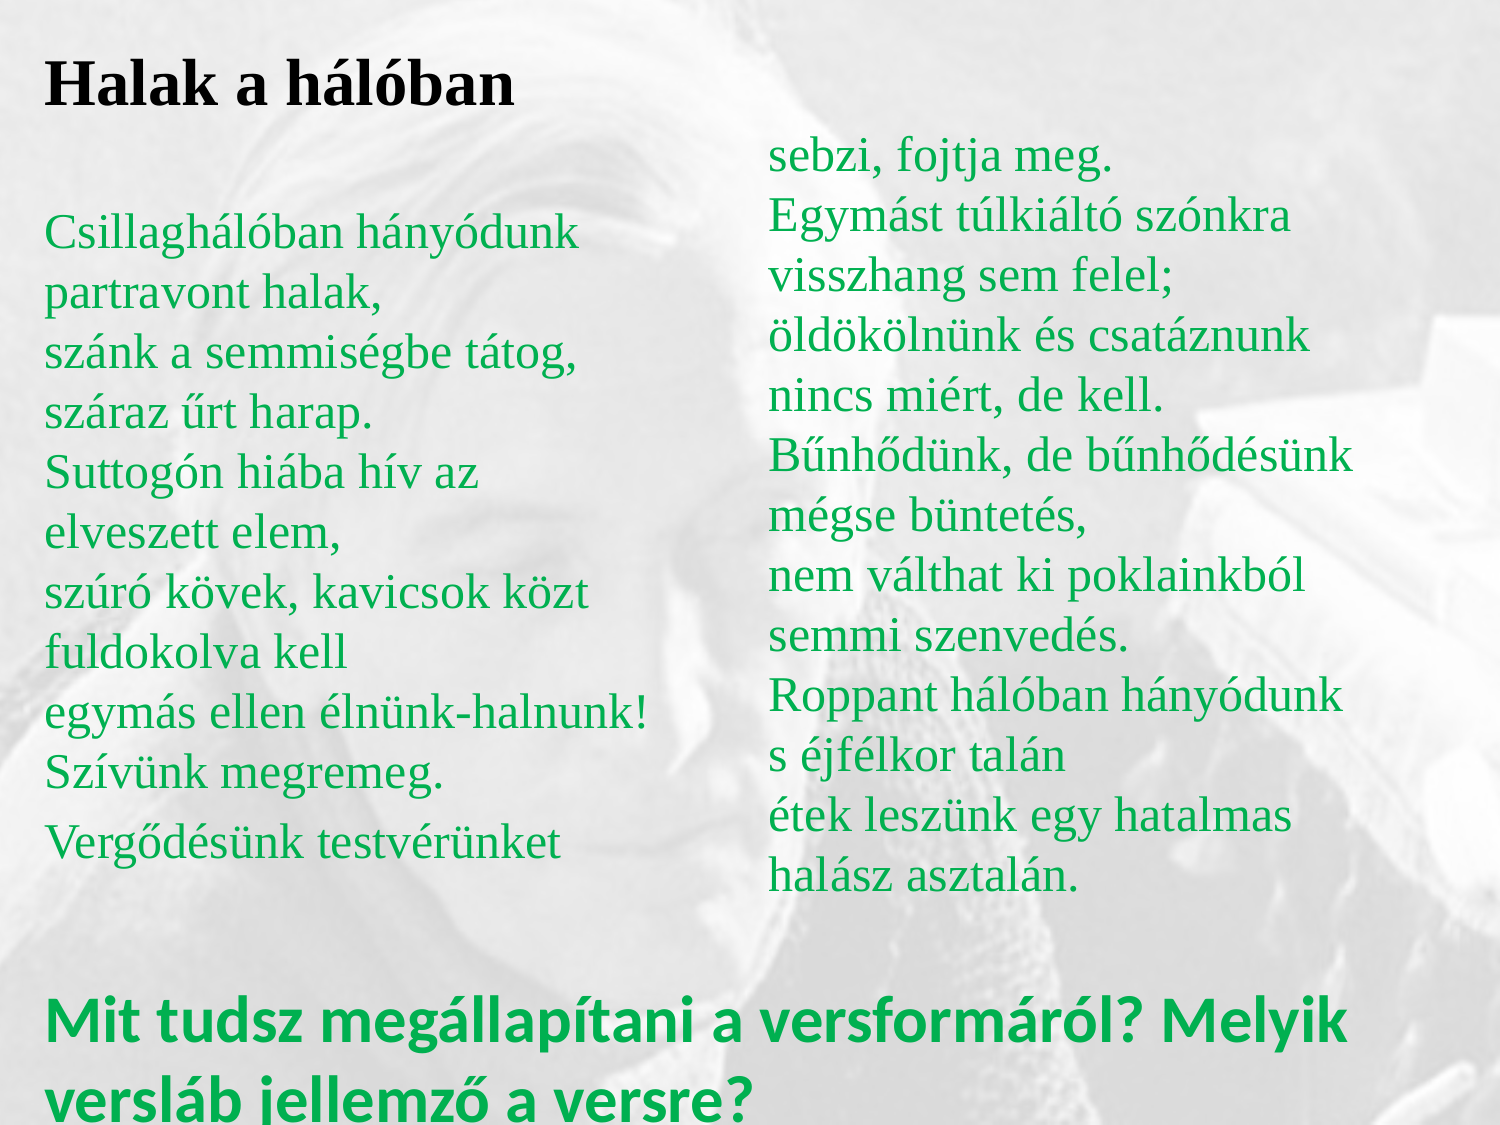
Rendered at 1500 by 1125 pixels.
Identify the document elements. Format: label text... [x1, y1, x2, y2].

text_box sebzi, fojtja meg. Egymást túlkiáltó szónkra visszhang sem felel; öldökölnünk és csatáznunk nincs miért, de kell. Bűnhődünk, de bűnhődésünk mégse büntetés, nem válthat ki poklainkból semmi szenvedés. Roppant hálóban hányódunk s éjfélkor talán étek leszünk egy hatalmas halász asztalán. [753, 113, 1500, 909]
list Halak a hálóban Csillaghálóban hányódunk partravont halak, szánk a semmiségbe tátog, száraz űrt harap. Suttogón hiába hív az elveszett elem, szúró kövek, kavicsok közt fuldokolva kell egymás ellen élnünk-halnunk! Szívünk megremeg. Vergődésünk testvérünket [29, 30, 750, 968]
text_box Mit tudsz megállapítani a versformáról? Melyik versláb jellemző a versre? [29, 968, 1447, 1125]
